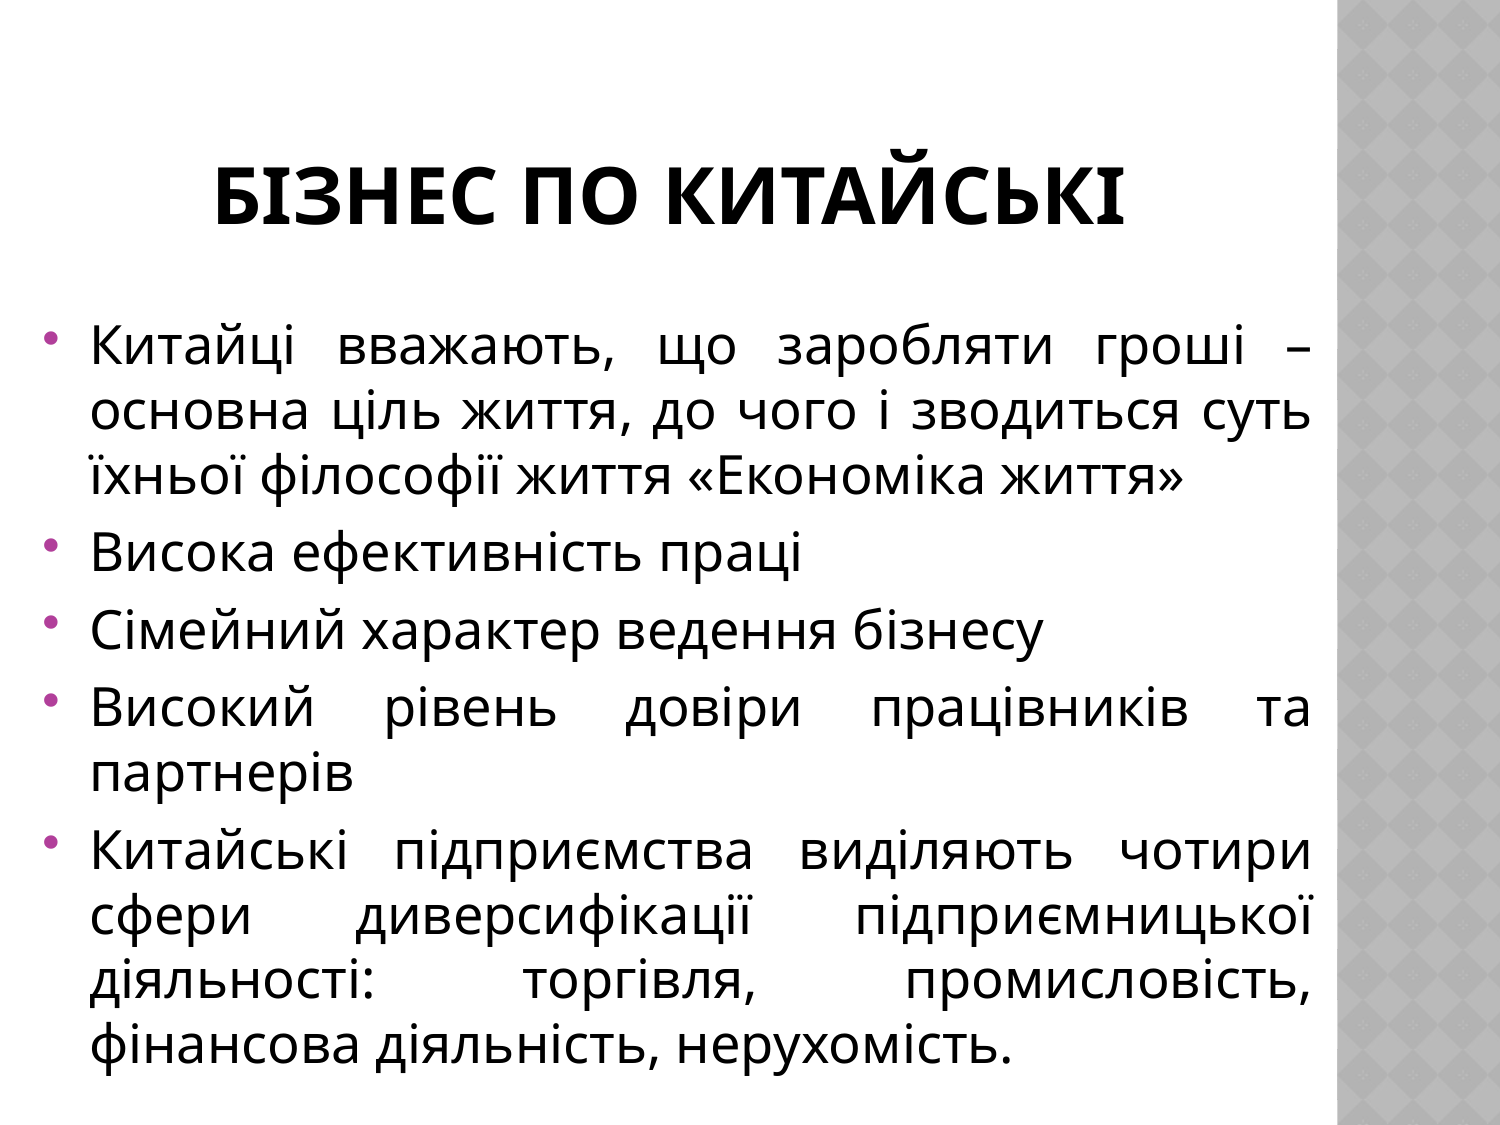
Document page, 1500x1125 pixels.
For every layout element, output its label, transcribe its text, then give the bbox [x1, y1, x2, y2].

list Китайці вважають, що заробляти гроші – основна ціль життя, до чого і зводиться суть їхньої філософії життя «Економіка життя» Висока ефективність праці Сімейний характер ведення бізнесу Високий рівень довіри працівників та партнерів Китайські підприємства виділяють чотири сфери диверсифікації підприємницької діяльності: торгівля, промисловість, фінансова діяльність, нерухомість. [29, 302, 1330, 896]
title Бізнес по китайські [75, 52, 1263, 241]
